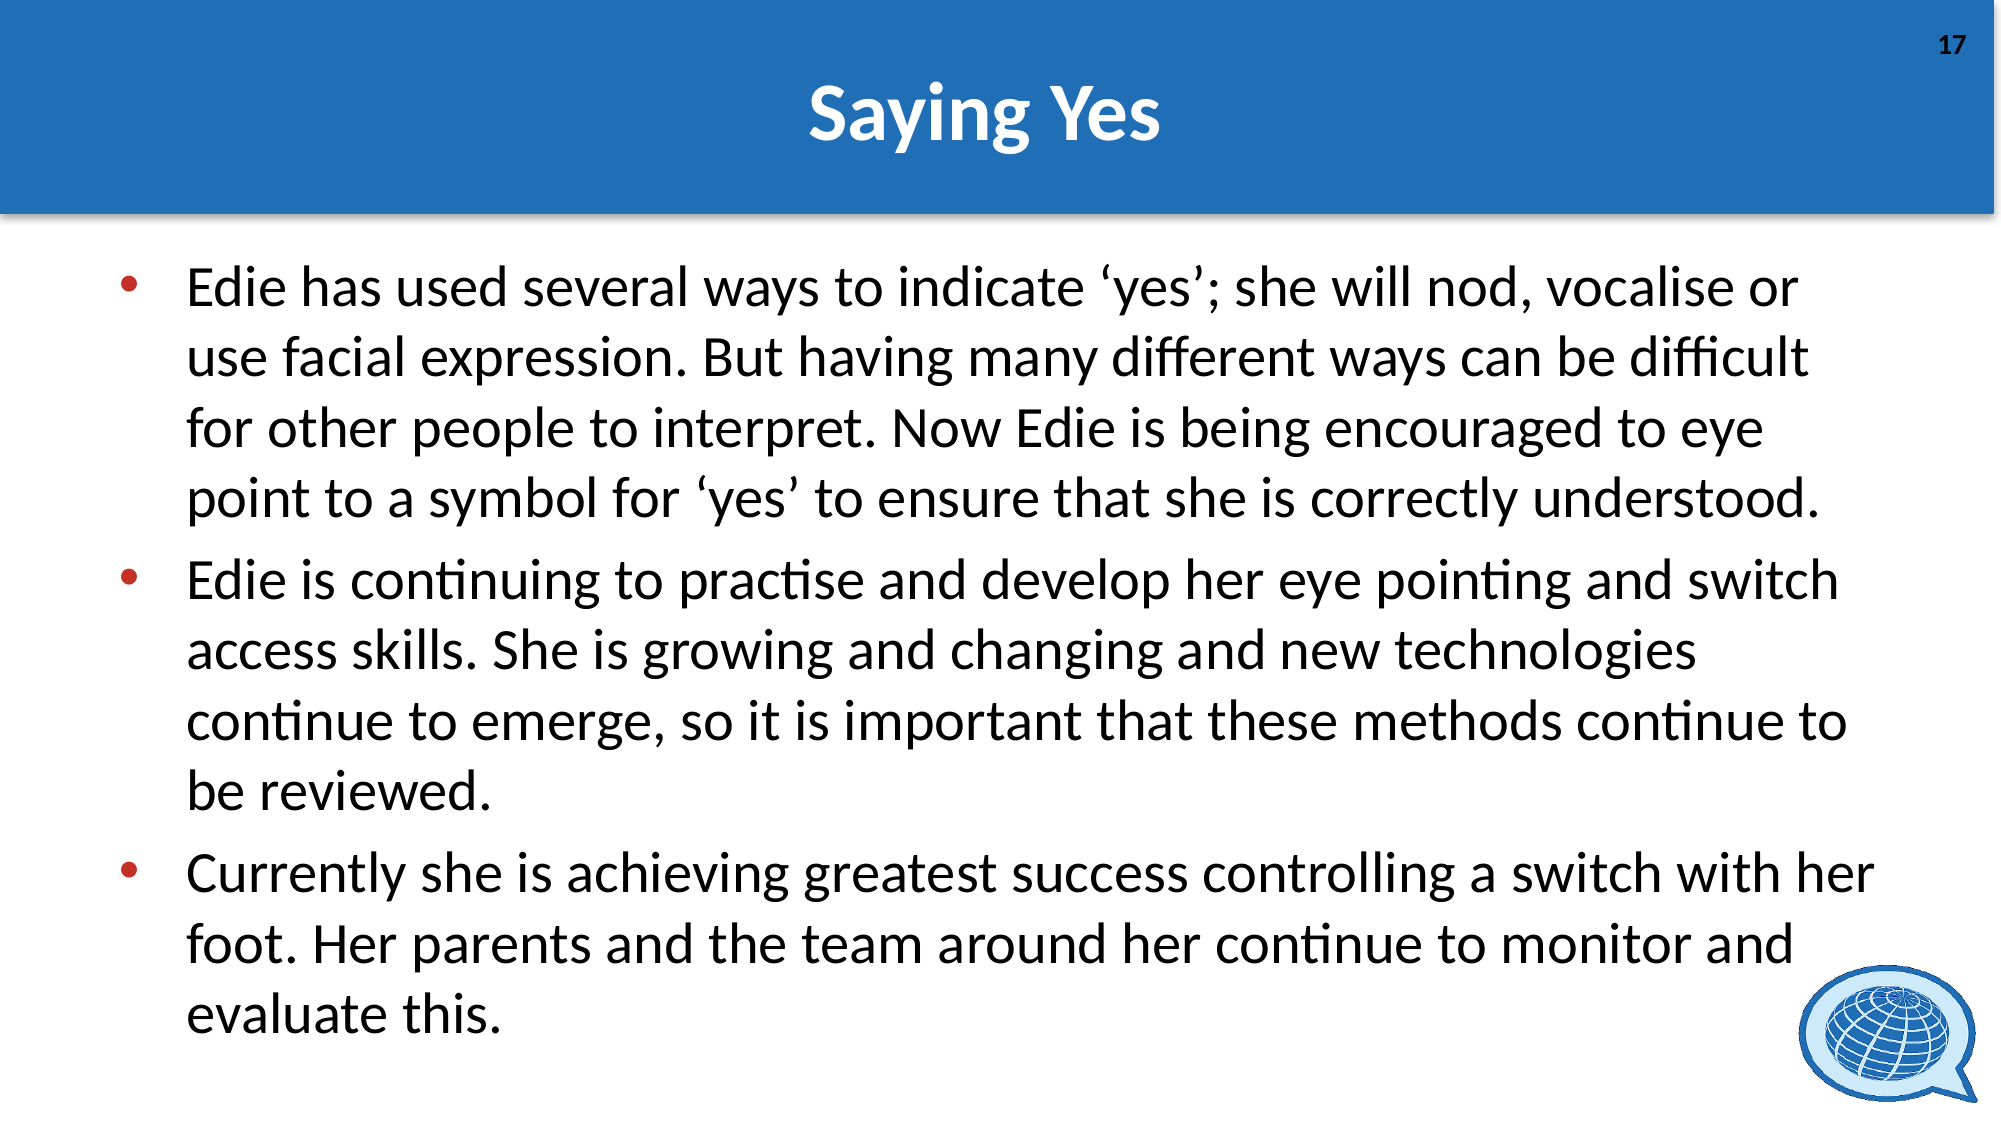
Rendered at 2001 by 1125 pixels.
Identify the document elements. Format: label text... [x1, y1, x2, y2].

picture [1781, 956, 1994, 1116]
title Saying Yes [0, 0, 1982, 214]
list Edie has used several ways to indicate ‘yes’; she will nod, vocalise or use facial expression. But having many different ways can be difficult for other people to interpret. Now Edie is being encouraged to eye point to a symbol for ‘yes’ to ensure that she is correctly understood. Edie is continuing to practise and develop her eye pointing and switch access skills. She is growing and changing and new technologies continue to emerge, so it is important that these methods continue to be reviewed. Currently she is achieving greatest success controlling a switch with her foot. Her parents and the team around her continue to monitor and evaluate this. [99, 239, 1900, 1055]
